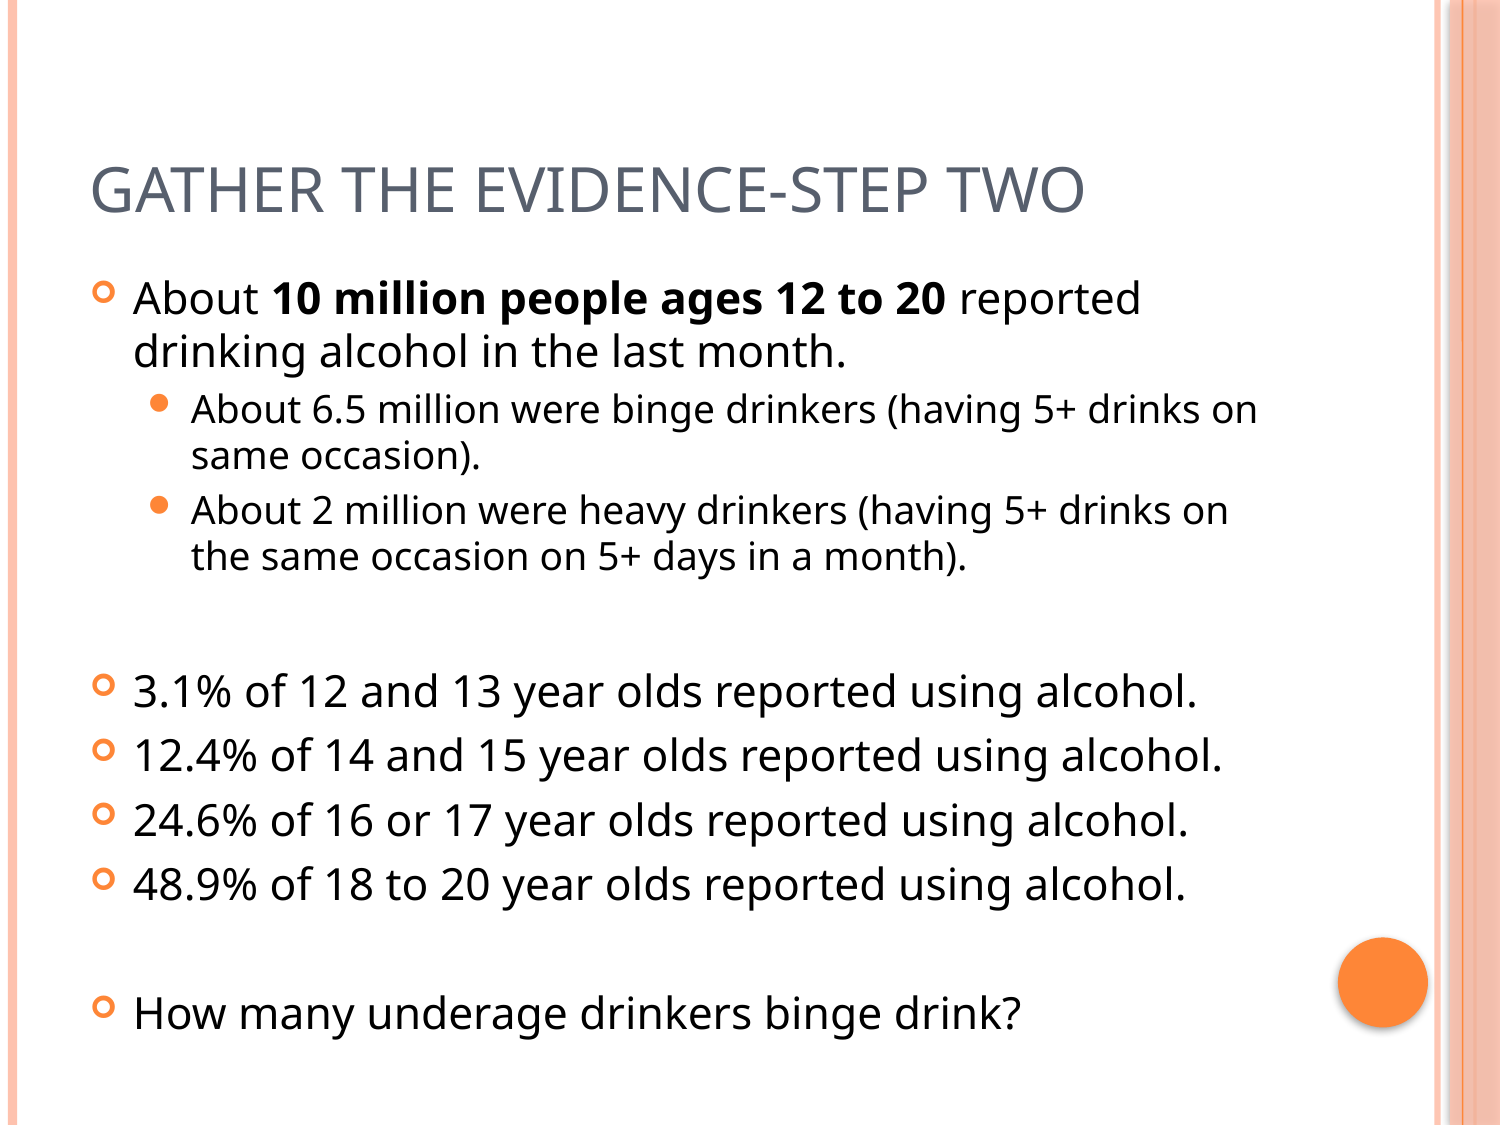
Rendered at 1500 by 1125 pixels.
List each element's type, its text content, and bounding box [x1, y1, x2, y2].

title Gather the Evidence-Step Two [75, 45, 1300, 233]
list About 10 million people ages 12 to 20 reported drinking alcohol in the last month. About 6.5 million were binge drinkers (having 5+ drinks on same occasion). About 2 million were heavy drinkers (having 5+ drinks on the same occasion on 5+ days in a month). 3.1% of 12 and 13 year olds reported using alcohol. 12.4% of 14 and 15 year olds reported using alcohol. 24.6% of 16 or 17 year olds reported using alcohol. 48.9% of 18 to 20 year olds reported using alcohol. How many underage drinkers binge drink? [75, 262, 1300, 1062]
